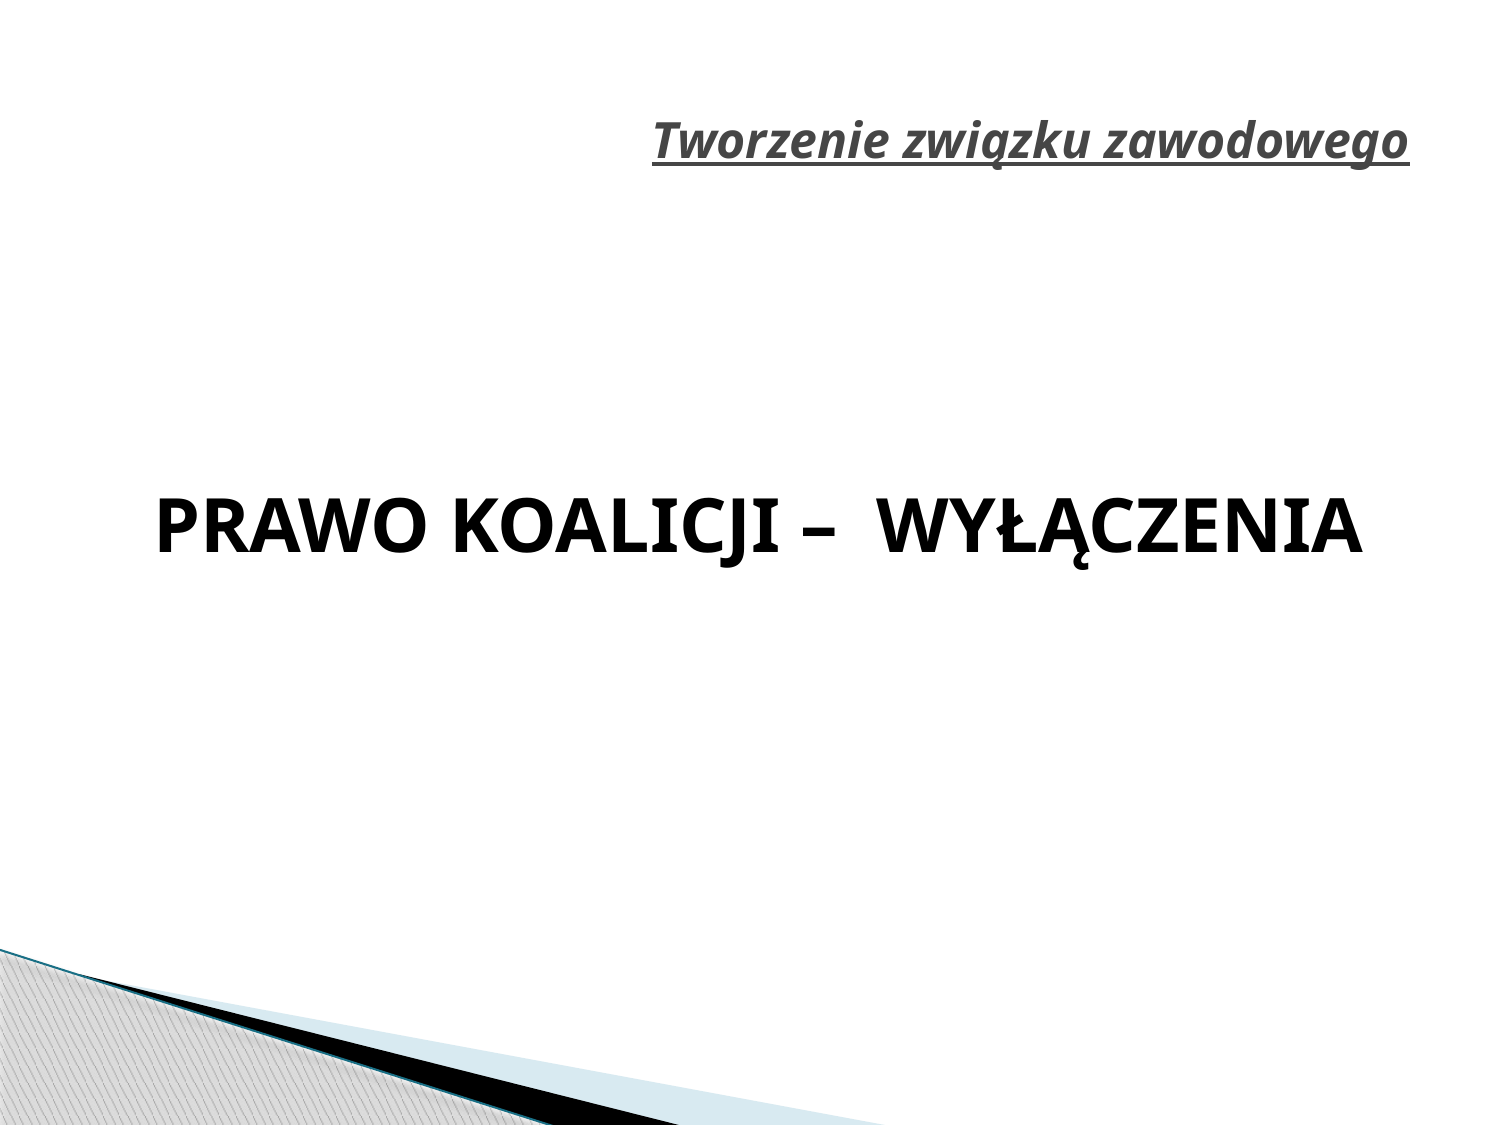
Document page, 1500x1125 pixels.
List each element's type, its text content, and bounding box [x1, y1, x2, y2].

list PRAWO KOALICJI – WYŁĄCZENIA [75, 243, 1425, 986]
title Tworzenie związku zawodowego [75, 45, 1425, 233]
